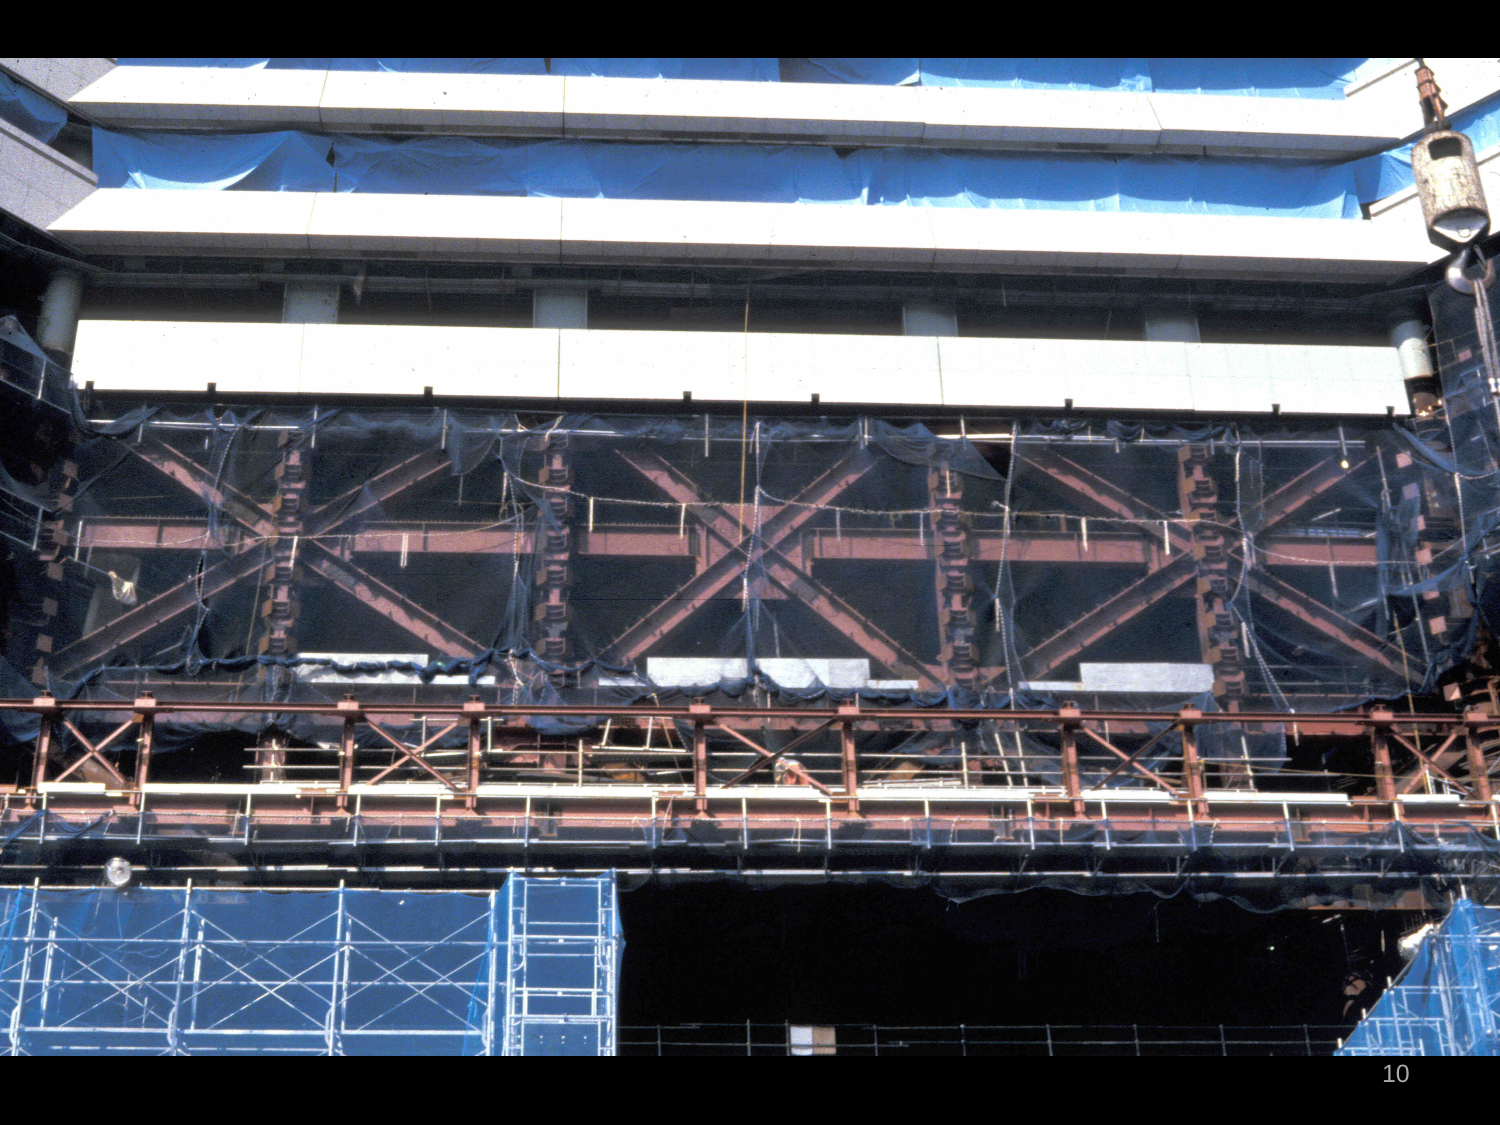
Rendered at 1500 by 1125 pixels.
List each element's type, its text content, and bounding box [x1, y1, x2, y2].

slide_number 10 [1074, 1065, 1425, 1103]
picture [0, 58, 1500, 1057]
